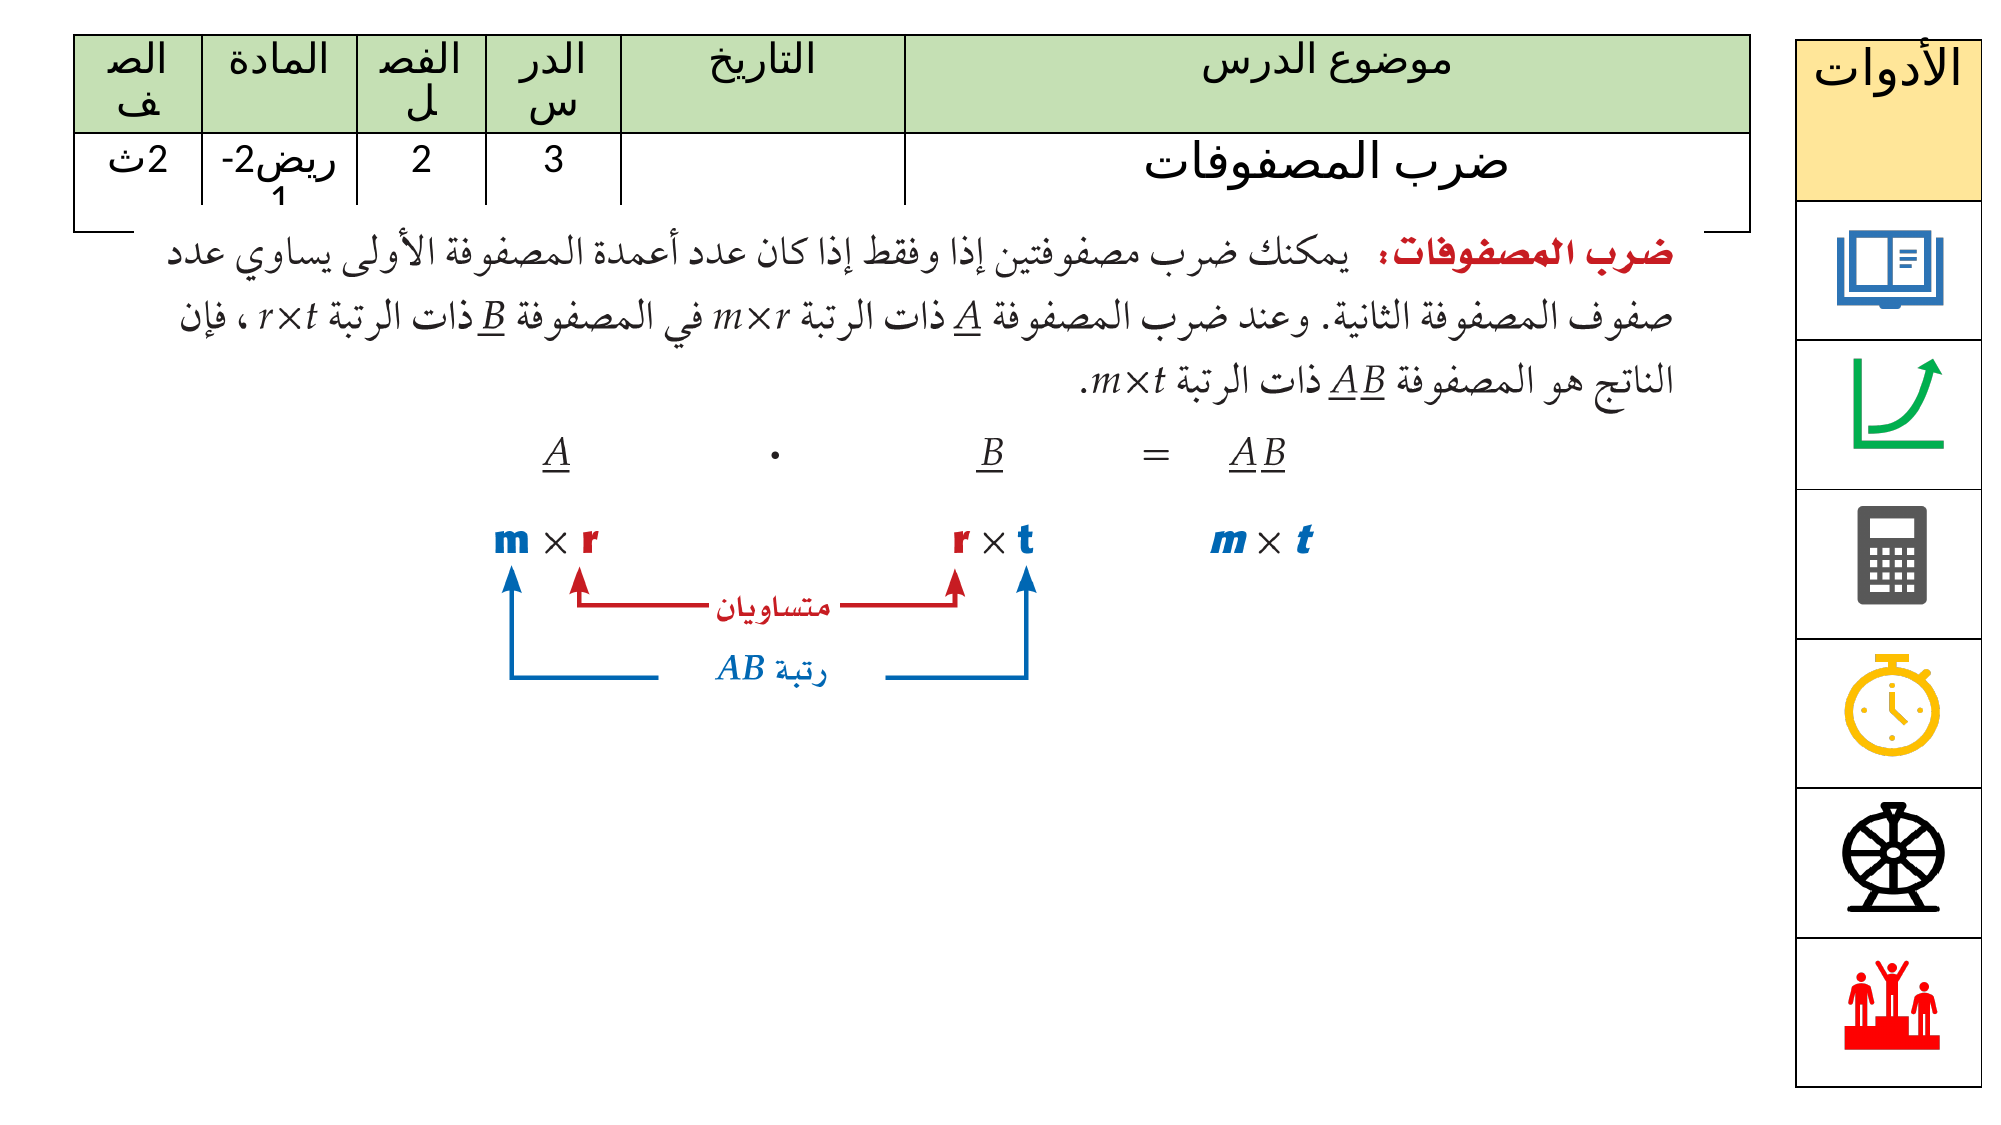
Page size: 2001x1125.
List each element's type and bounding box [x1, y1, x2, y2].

picture [1827, 802, 1961, 912]
picture [1835, 948, 1949, 1062]
picture [134, 205, 1704, 718]
picture [1835, 340, 1962, 467]
picture [1832, 211, 1948, 327]
picture [1833, 496, 1951, 614]
picture [1825, 642, 1959, 768]
